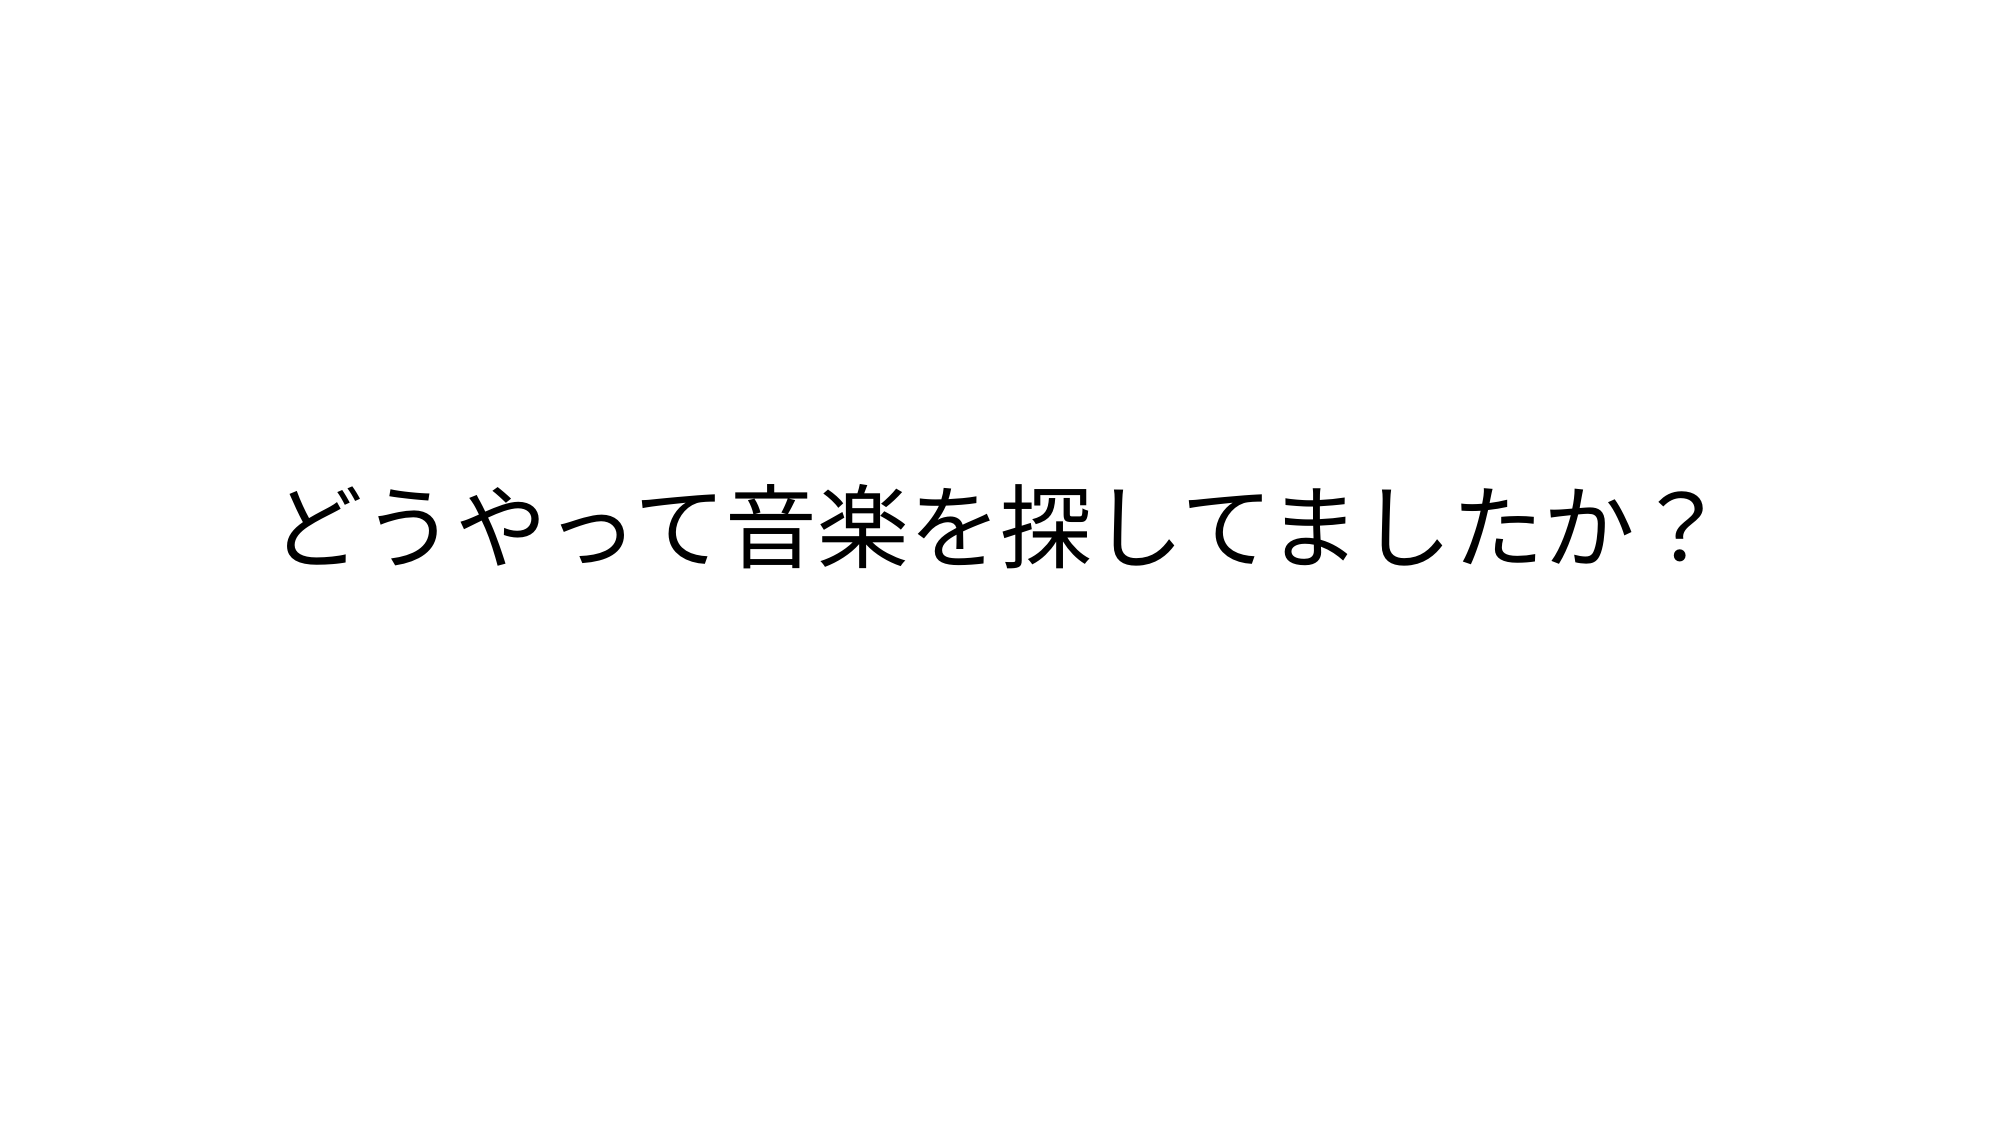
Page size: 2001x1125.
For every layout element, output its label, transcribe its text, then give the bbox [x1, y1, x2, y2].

text_box どうやって音楽を探してましたか？ [257, 461, 1743, 587]
